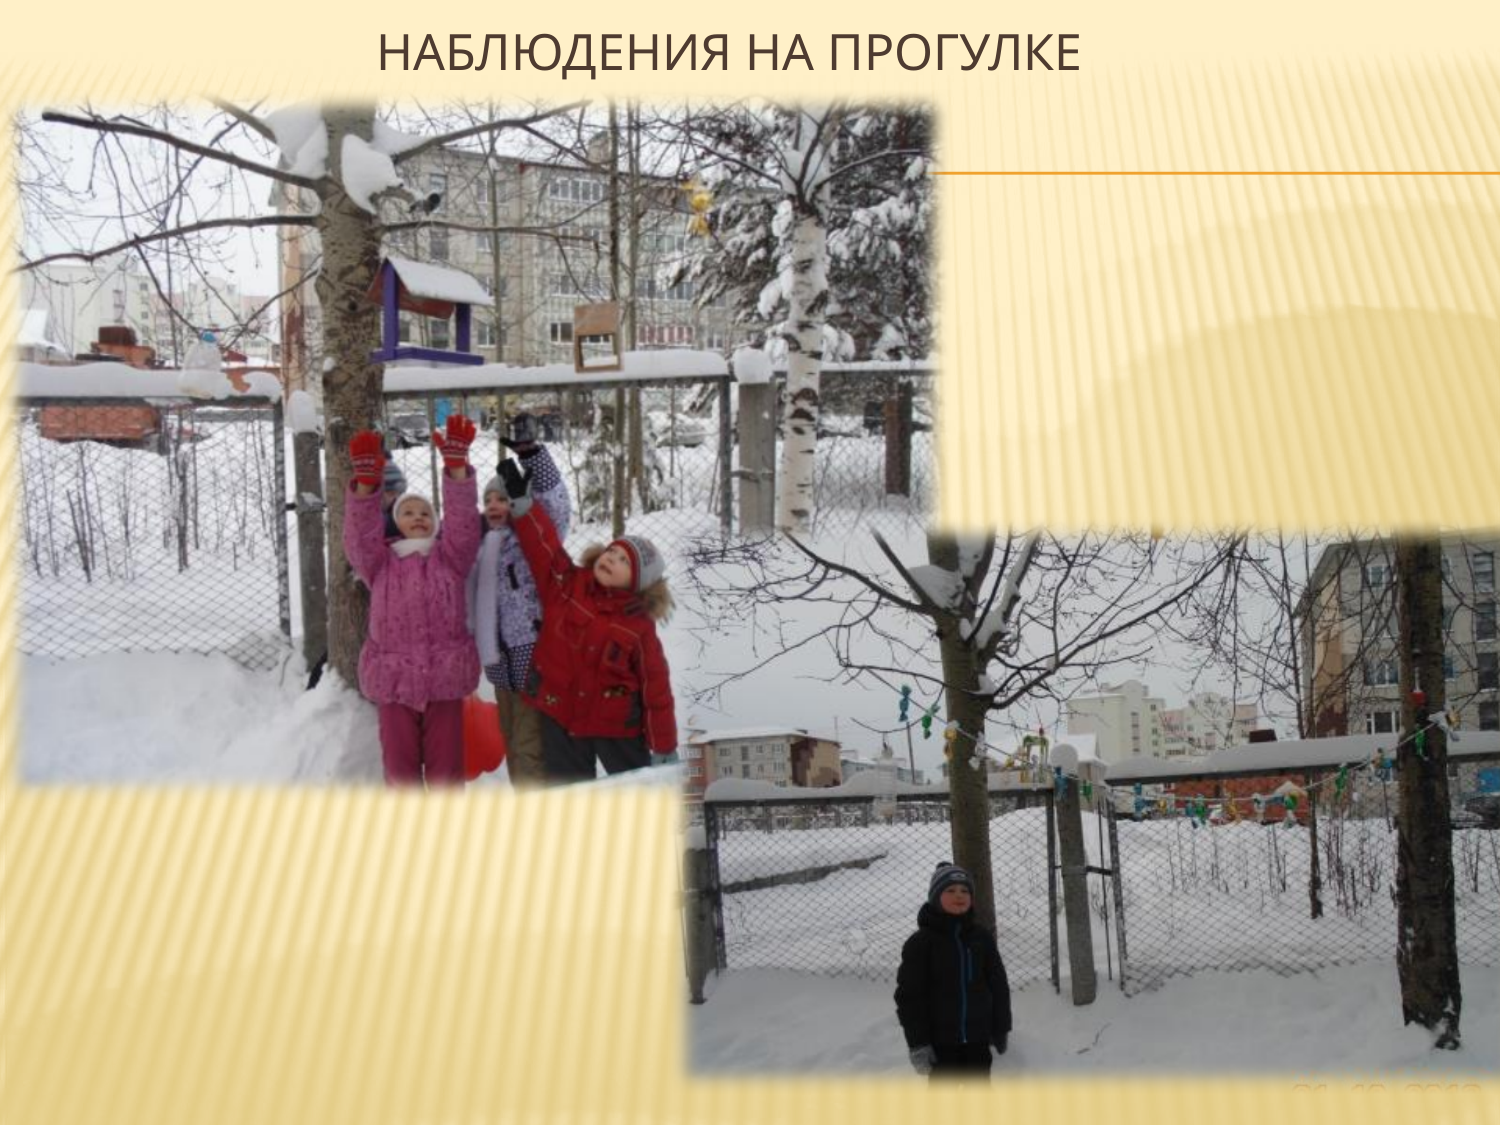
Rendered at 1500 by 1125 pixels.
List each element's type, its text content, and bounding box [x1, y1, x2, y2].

picture [0, 89, 1500, 1095]
title Наблюдения на прогулке [49, 0, 1475, 102]
